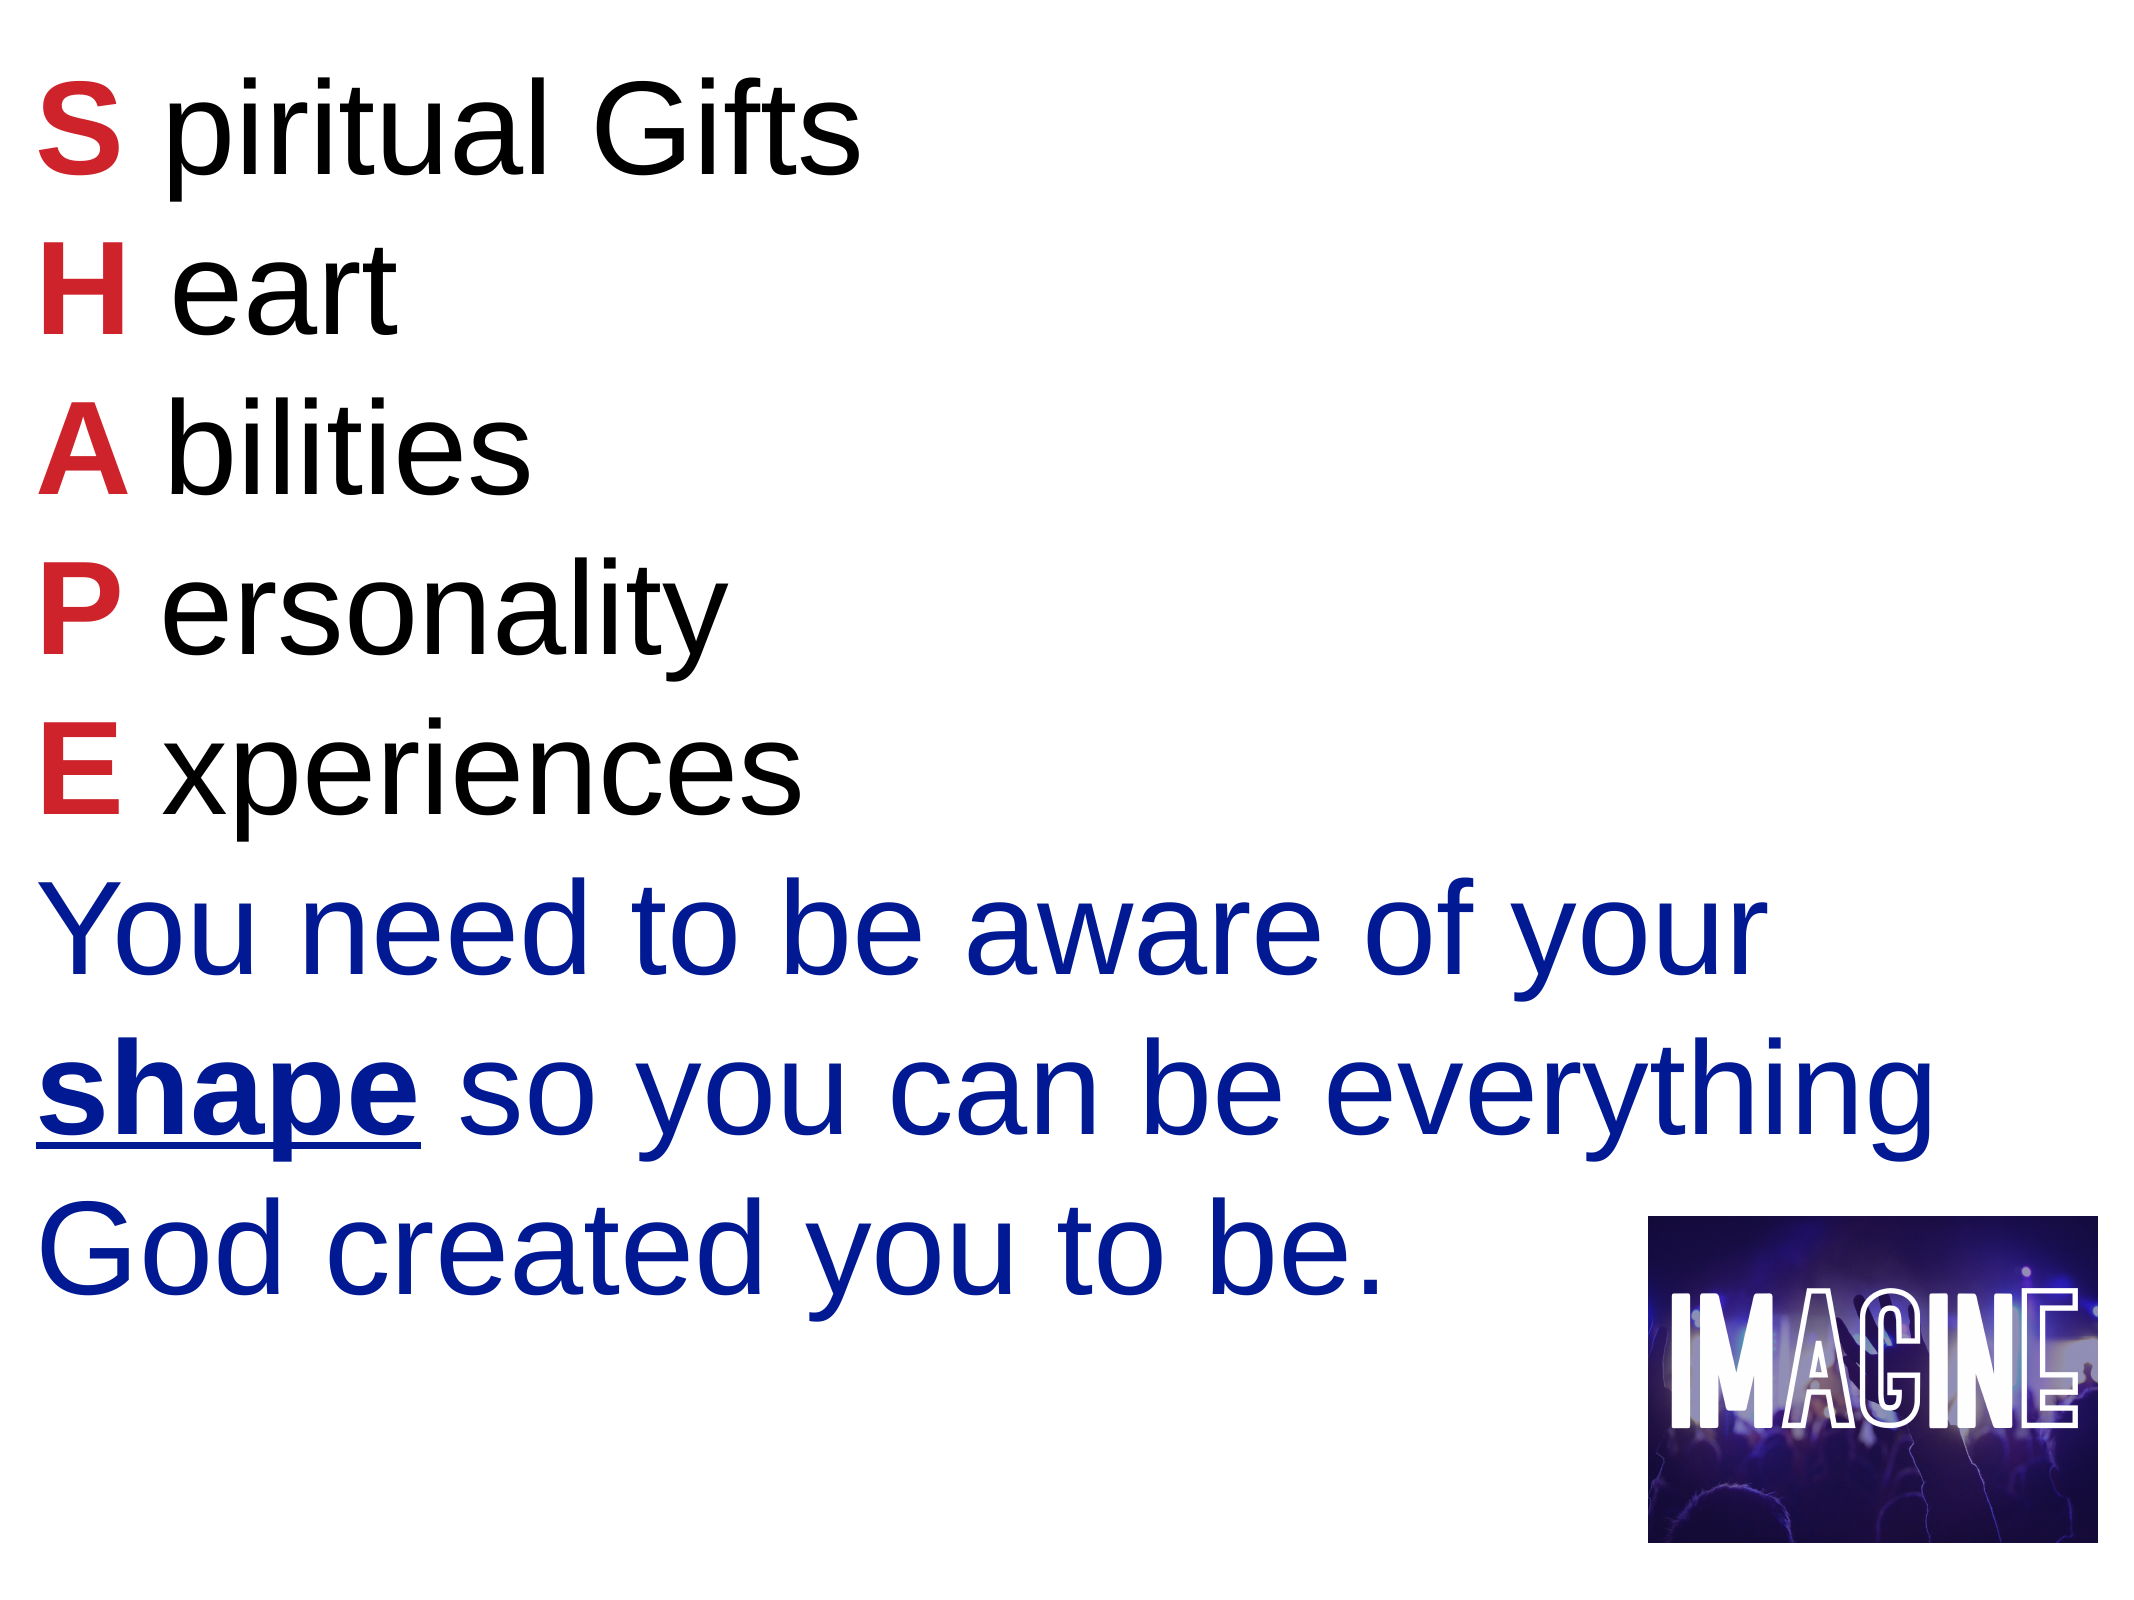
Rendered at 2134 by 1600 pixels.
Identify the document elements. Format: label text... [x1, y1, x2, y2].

list S piritual Gifts H eart A bilities P ersonality E xperiences You need to be aware of your shape so you can be everything God created you to be. [26, 32, 2107, 1568]
picture [1648, 1215, 2098, 1543]
